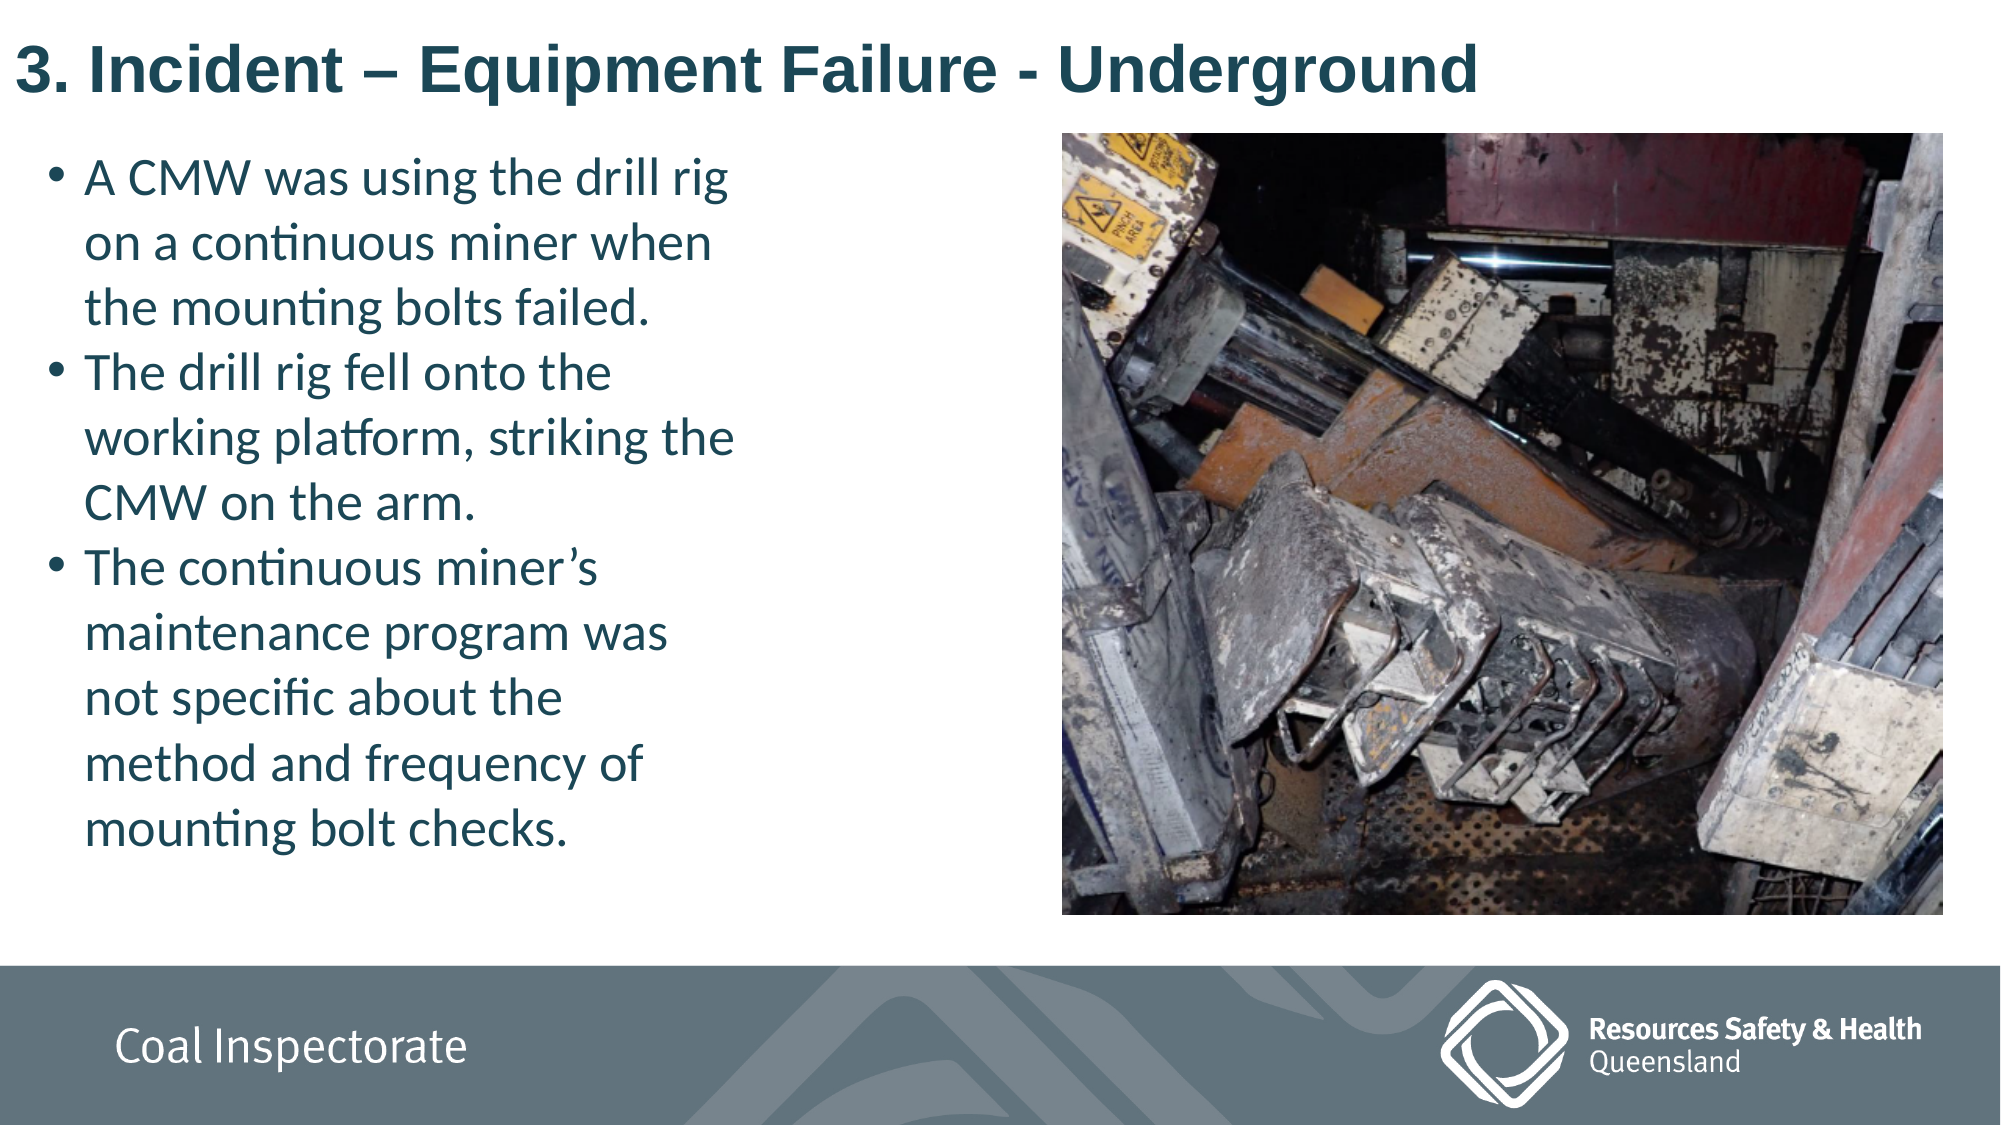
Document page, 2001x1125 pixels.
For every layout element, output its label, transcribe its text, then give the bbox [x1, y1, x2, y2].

list A CMW was using the drill rig on a continuous miner when the mounting bolts failed. The drill rig fell onto the working platform, striking the CMW on the arm. The continuous miner’s maintenance program was not specific about the method and frequency of mounting bolt checks. [32, 141, 764, 957]
text_box 3. Incident – Equipment Failure - Underground [0, 1, 1808, 141]
picture [0, 0, 2001, 1125]
